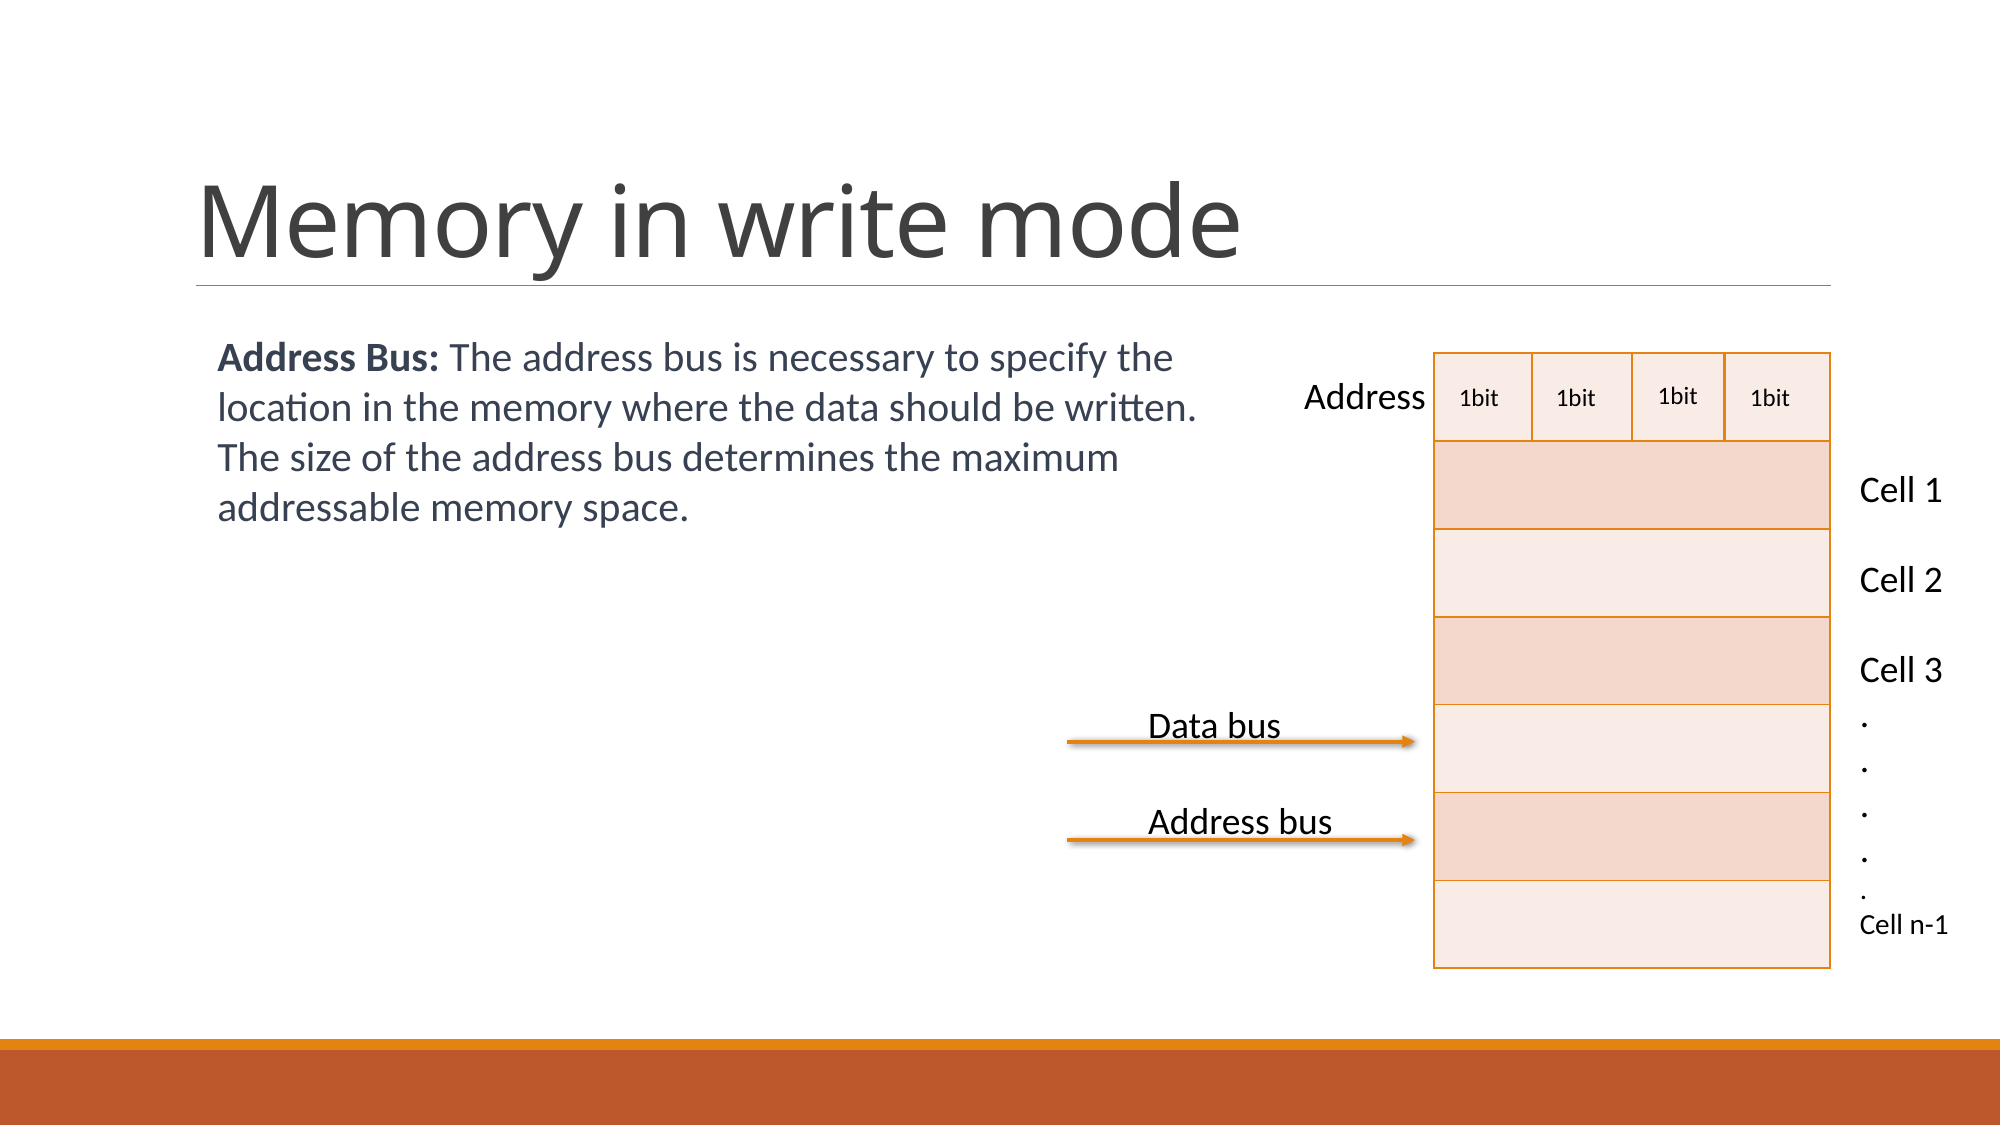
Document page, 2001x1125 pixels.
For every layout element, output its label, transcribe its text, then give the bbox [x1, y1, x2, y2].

table_cell [1435, 618, 1829, 704]
text_box Address bus [1133, 789, 1352, 836]
text_box Cell 1 Cell 2 Cell 3 . . . . . Cell n-1 [1845, 458, 1974, 948]
table_cell [1435, 442, 1829, 528]
table_cell [1435, 881, 1829, 967]
table_header [1435, 354, 1530, 440]
text_box Address Bus: The address bus is necessary to specify the location in the memory where the data should be written. The size of the address bus determines the maximum addressable memory space. [202, 322, 1229, 538]
text_box 1bit [1642, 371, 1717, 417]
table_header [1538, 354, 1630, 440]
table_header [1732, 354, 1829, 440]
text_box 1bit [1735, 374, 1809, 419]
title Memory in write mode [180, 47, 1830, 285]
table_cell [1435, 530, 1829, 616]
text_box Data bus [1133, 693, 1352, 738]
table_header [1640, 354, 1723, 440]
table_cell [1435, 705, 1829, 792]
text_box Address [1289, 364, 1472, 425]
text_box 1bit [1443, 374, 1518, 419]
text_box 1bit [1541, 374, 1615, 420]
table_cell [1435, 793, 1829, 880]
